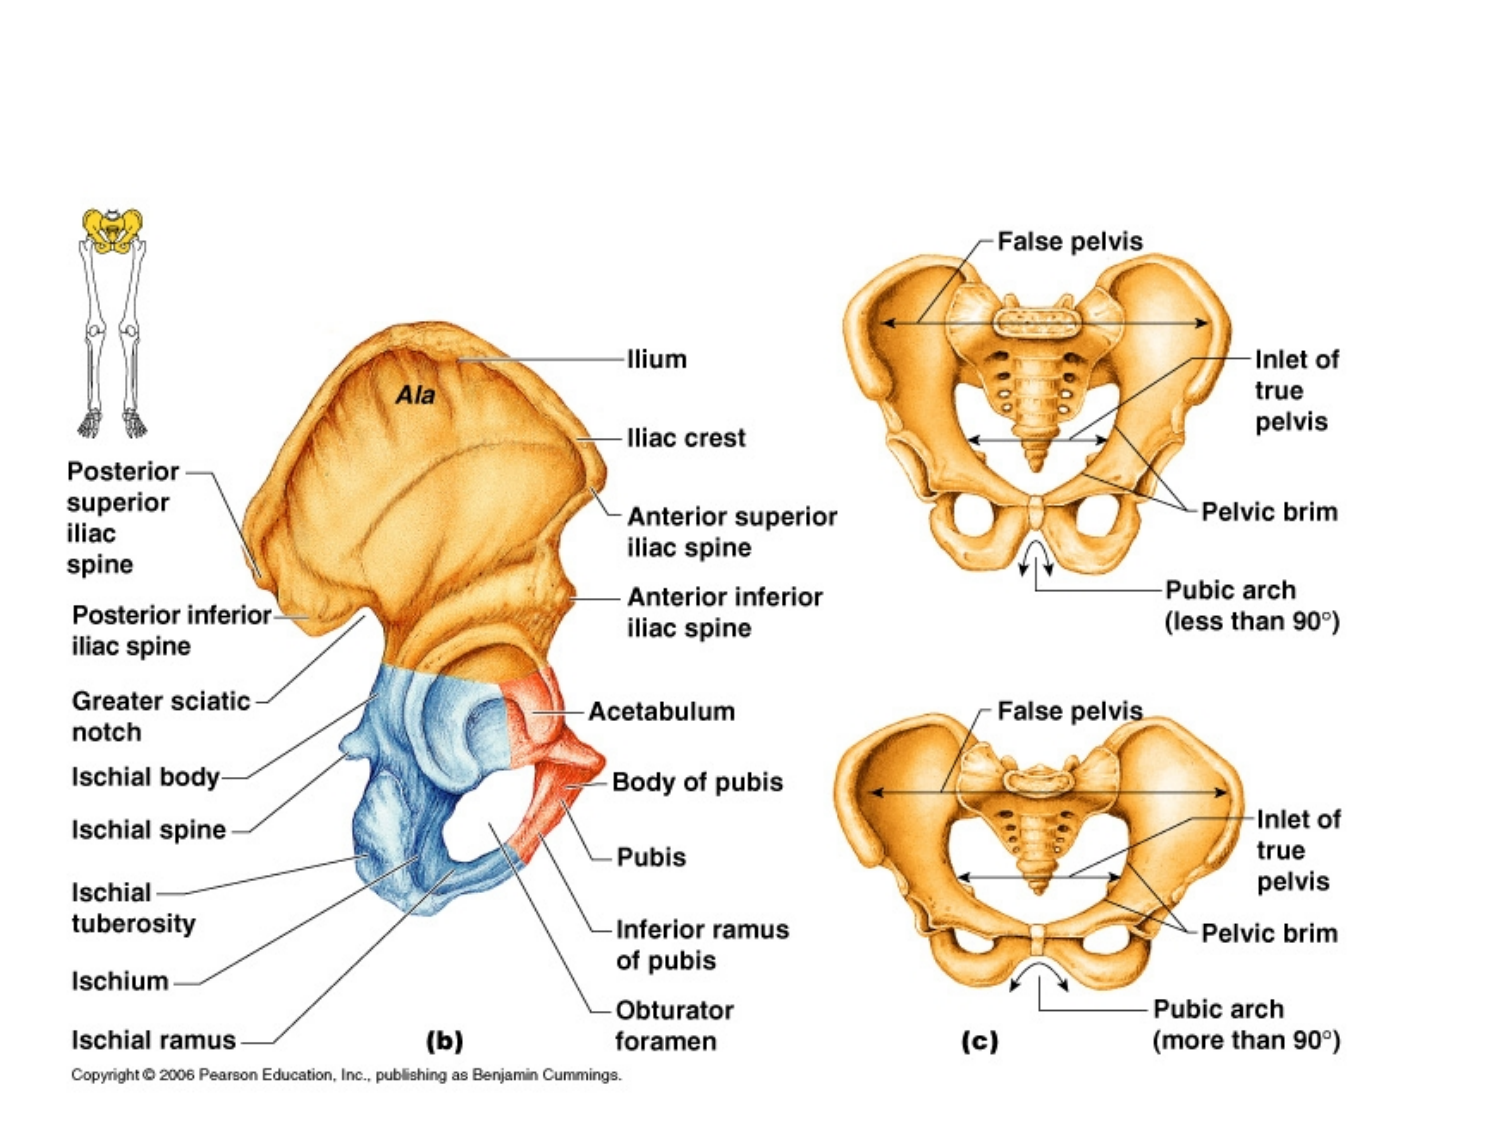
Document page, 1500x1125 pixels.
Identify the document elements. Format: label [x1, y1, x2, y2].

list [26, 74, 1388, 1125]
